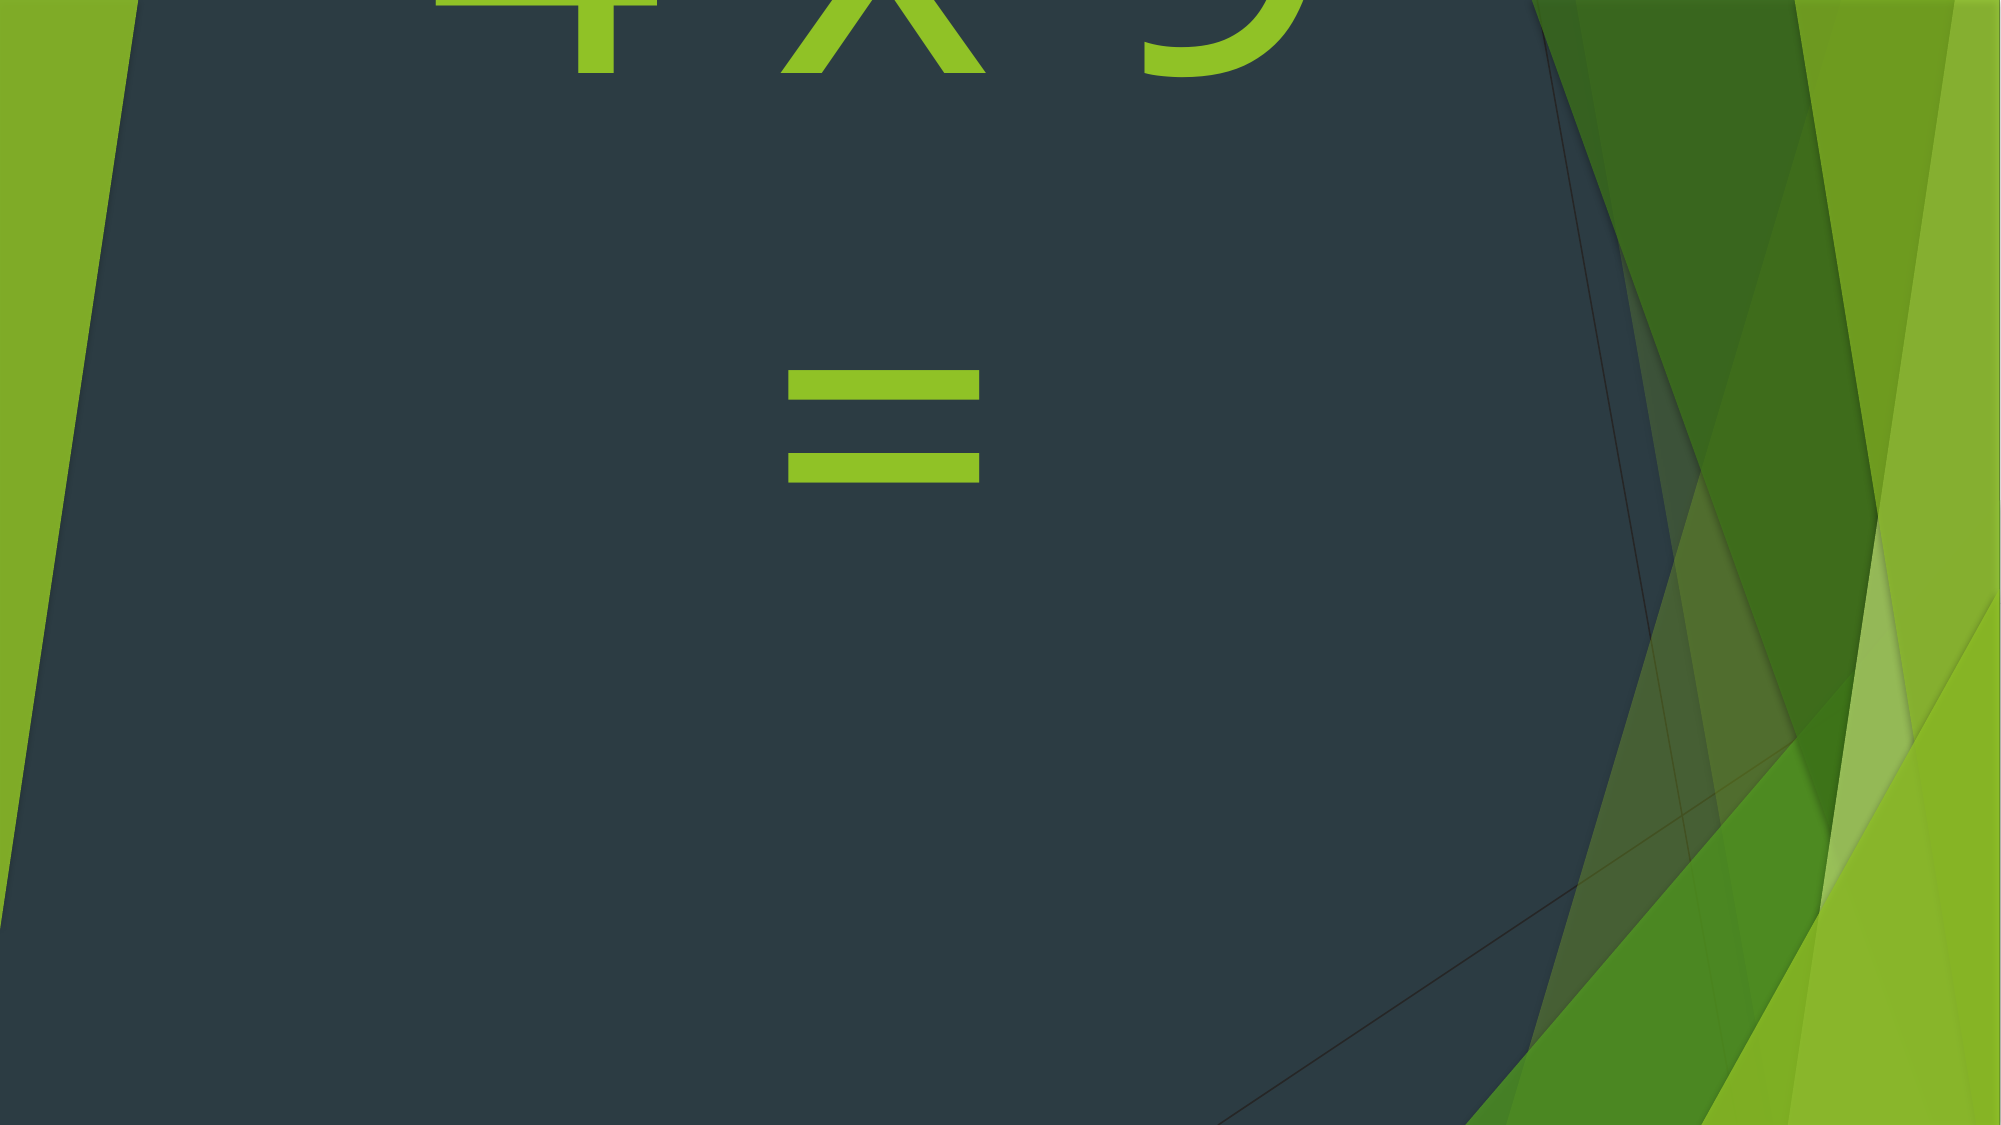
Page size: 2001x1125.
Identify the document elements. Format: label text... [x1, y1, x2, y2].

title 4 x 9 = [247, 394, 1522, 665]
